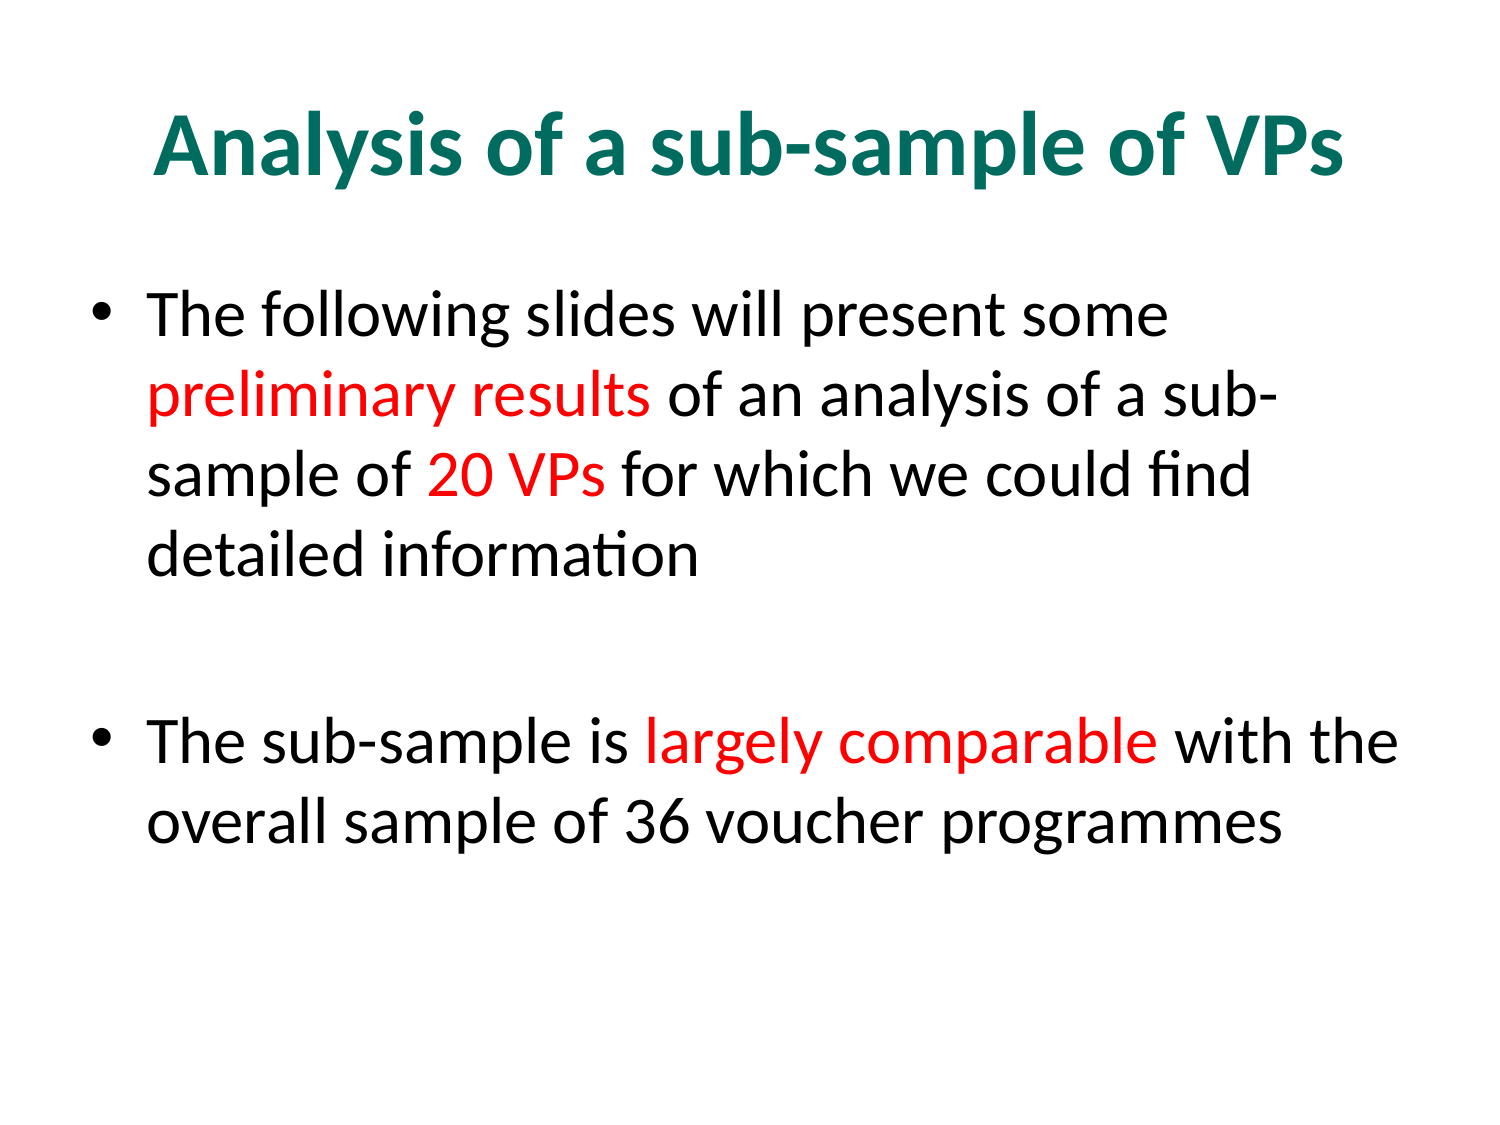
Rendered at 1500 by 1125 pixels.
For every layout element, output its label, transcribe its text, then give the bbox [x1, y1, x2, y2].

title Analysis of a sub-sample of VPs [74, 44, 1426, 233]
list The following slides will present some preliminary results of an analysis of a sub- sample of 20 VPs for which we could find detailed information The sub-sample is largely comparable with the overall sample of 36 voucher programmes [74, 262, 1426, 1006]
